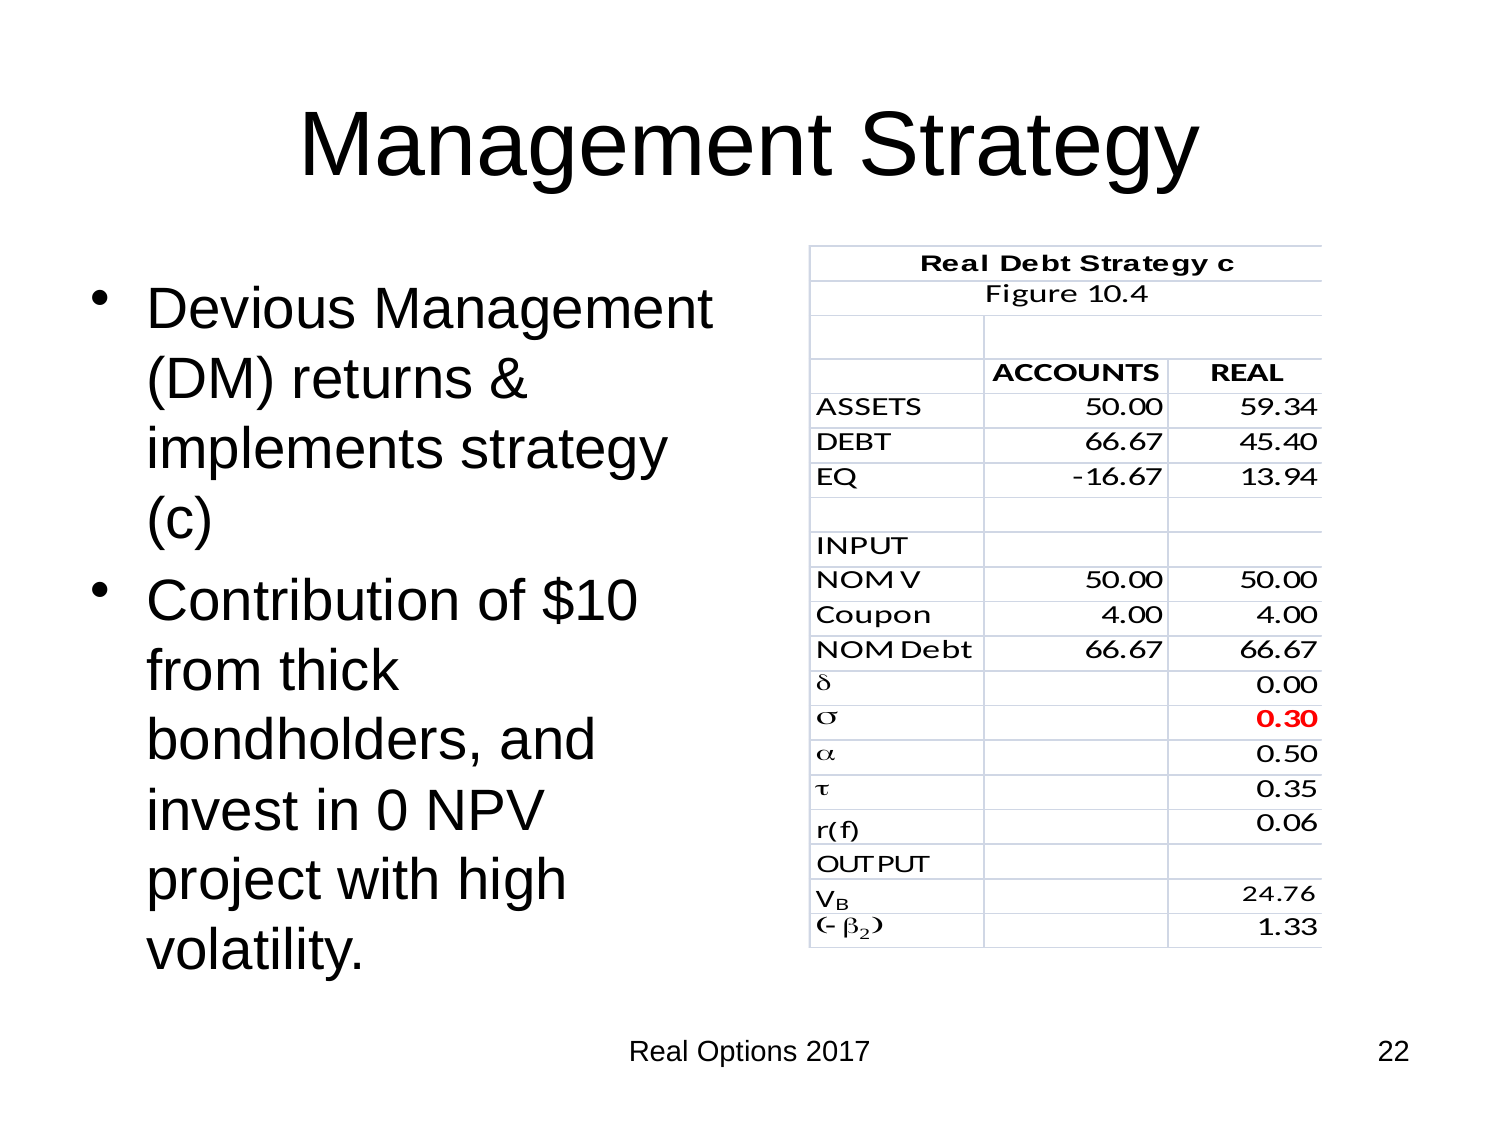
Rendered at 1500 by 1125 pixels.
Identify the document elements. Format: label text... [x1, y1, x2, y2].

picture [808, 244, 1325, 950]
title Management Strategy [74, 44, 1426, 233]
footer Real Options 2017 [512, 1024, 988, 1103]
list Devious Management (DM) returns & implements strategy (c) Contribution of $10 from thick bondholders, and invest in 0 NPV project with high volatility. [74, 262, 738, 1006]
slide_number 22 [1074, 1024, 1426, 1103]
